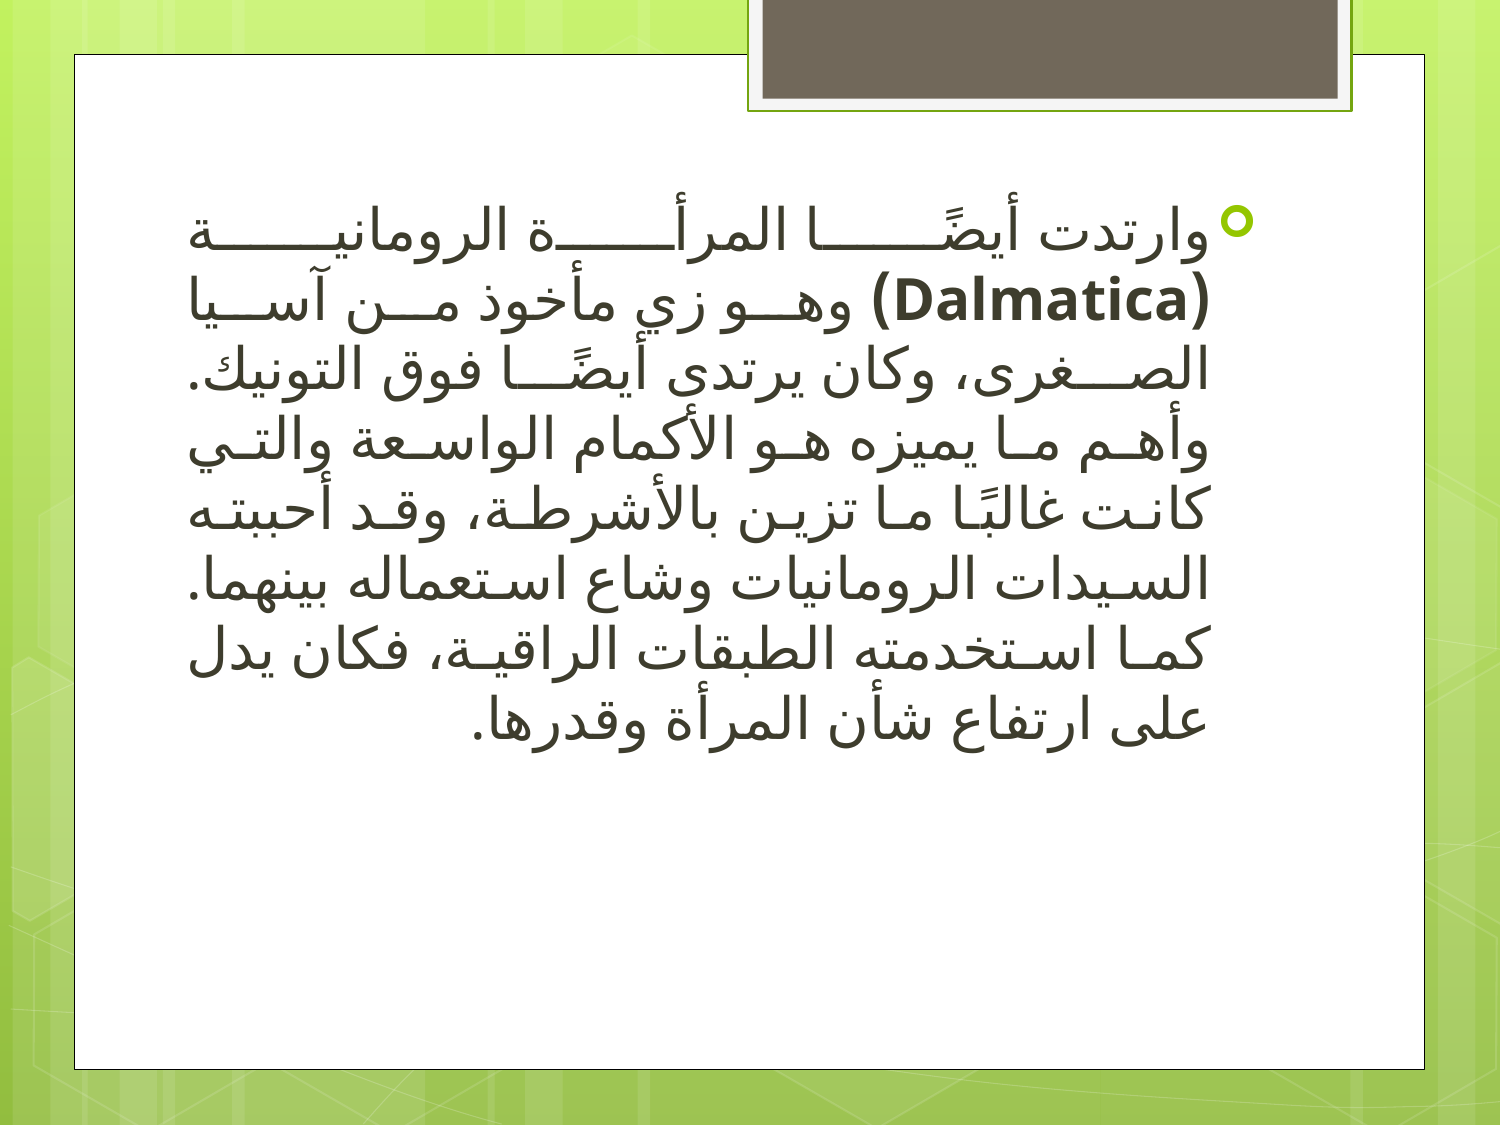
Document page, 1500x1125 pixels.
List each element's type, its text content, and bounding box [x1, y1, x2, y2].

list وارتدت أيضًا المرأة الرومانية (Dalmatica) وهو زي مأخوذ من آسيا الصغرى، وكان يرتدى أيضًا فوق التونيك. وأهم ما يميزه هو الأكمام الواسعة والتي كانت غالبًا ما تزين بالأشرطة، وقد أحببته السيدات الرومانيات وشاع استعماله بينهما. كما استخدمته الطبقات الراقية، فكان يدل على ارتفاع شأن المرأة وقدرها. [171, 184, 1283, 1012]
